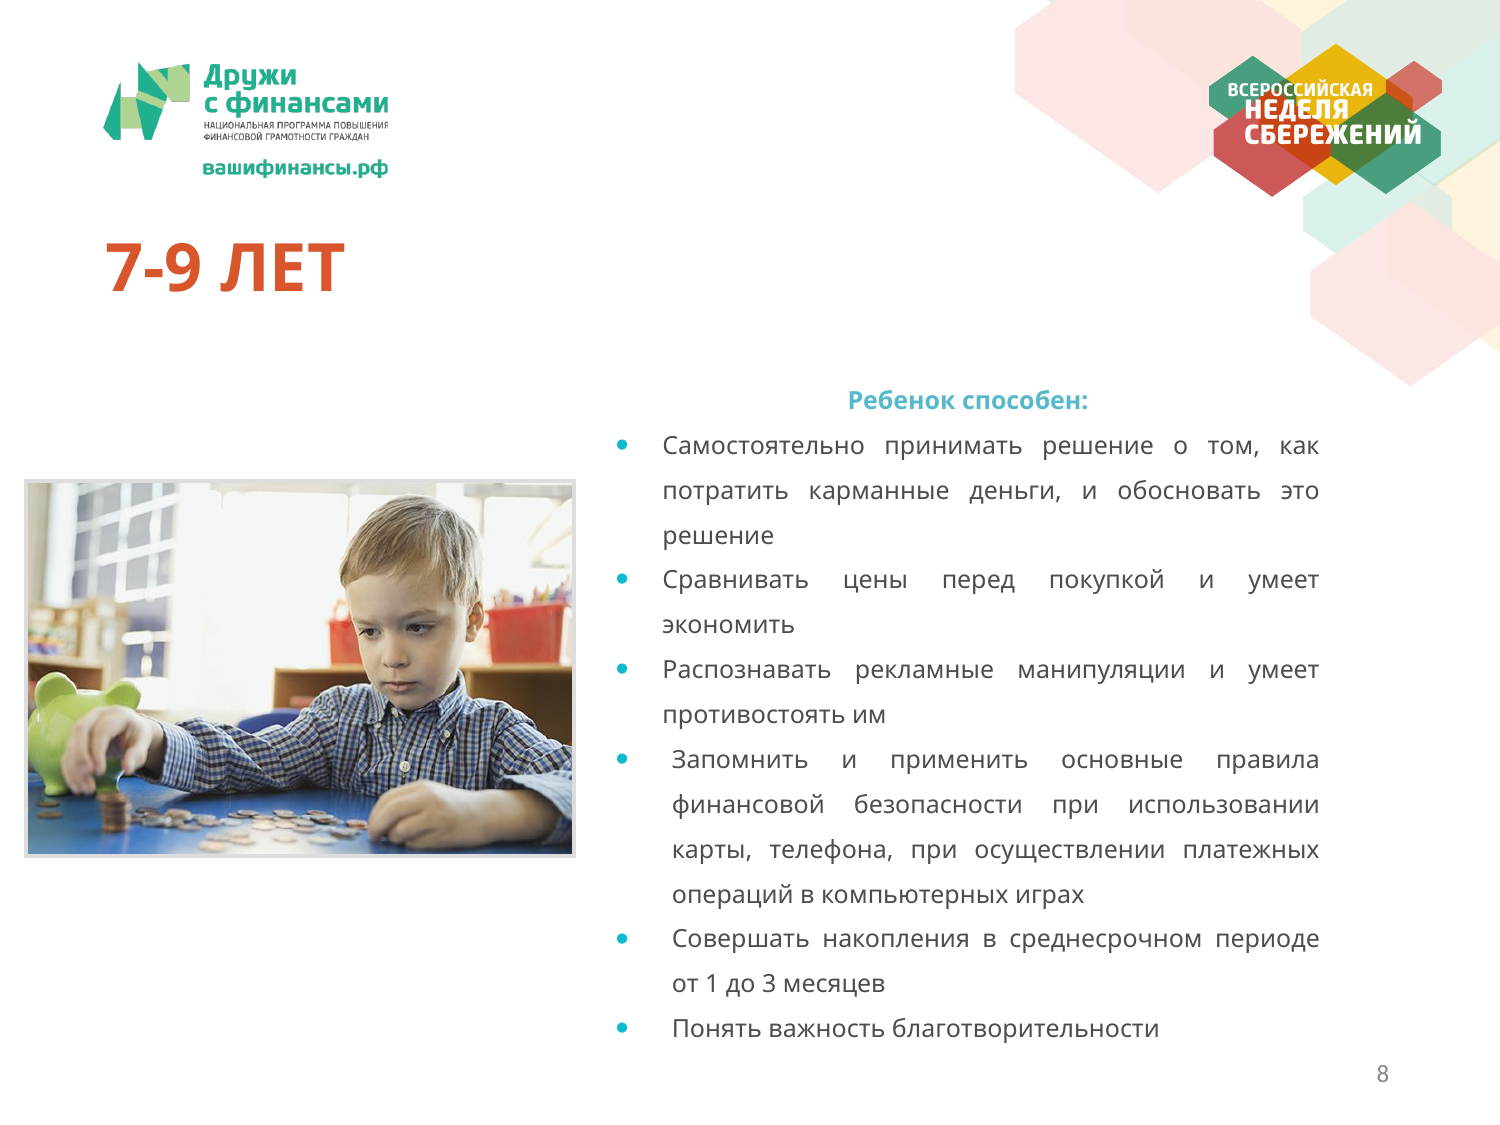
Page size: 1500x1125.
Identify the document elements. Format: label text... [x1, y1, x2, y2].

text_box Ребенок способен: Самостоятельно принимать решение о том, как потратить карманные деньги, и обосновать это решение Сравнивать цены перед покупкой и умеет экономить Распознавать рекламные манипуляции и умеет противостоять им Запомнить и применить основные правила финансовой безопасности при использовании карты, телефона, при осуществлении платежных операций в компьютерных играх Совершать накопления в среднесрочном периоде от 1 до 3 месяцев Понять важность благотворительности [608, 362, 1329, 1051]
title 7-9 ЛЕТ [97, 210, 819, 330]
picture [27, 482, 572, 855]
slide_number 8 [1366, 1050, 1398, 1096]
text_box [1000, 0, 1500, 399]
picture [102, 61, 388, 179]
